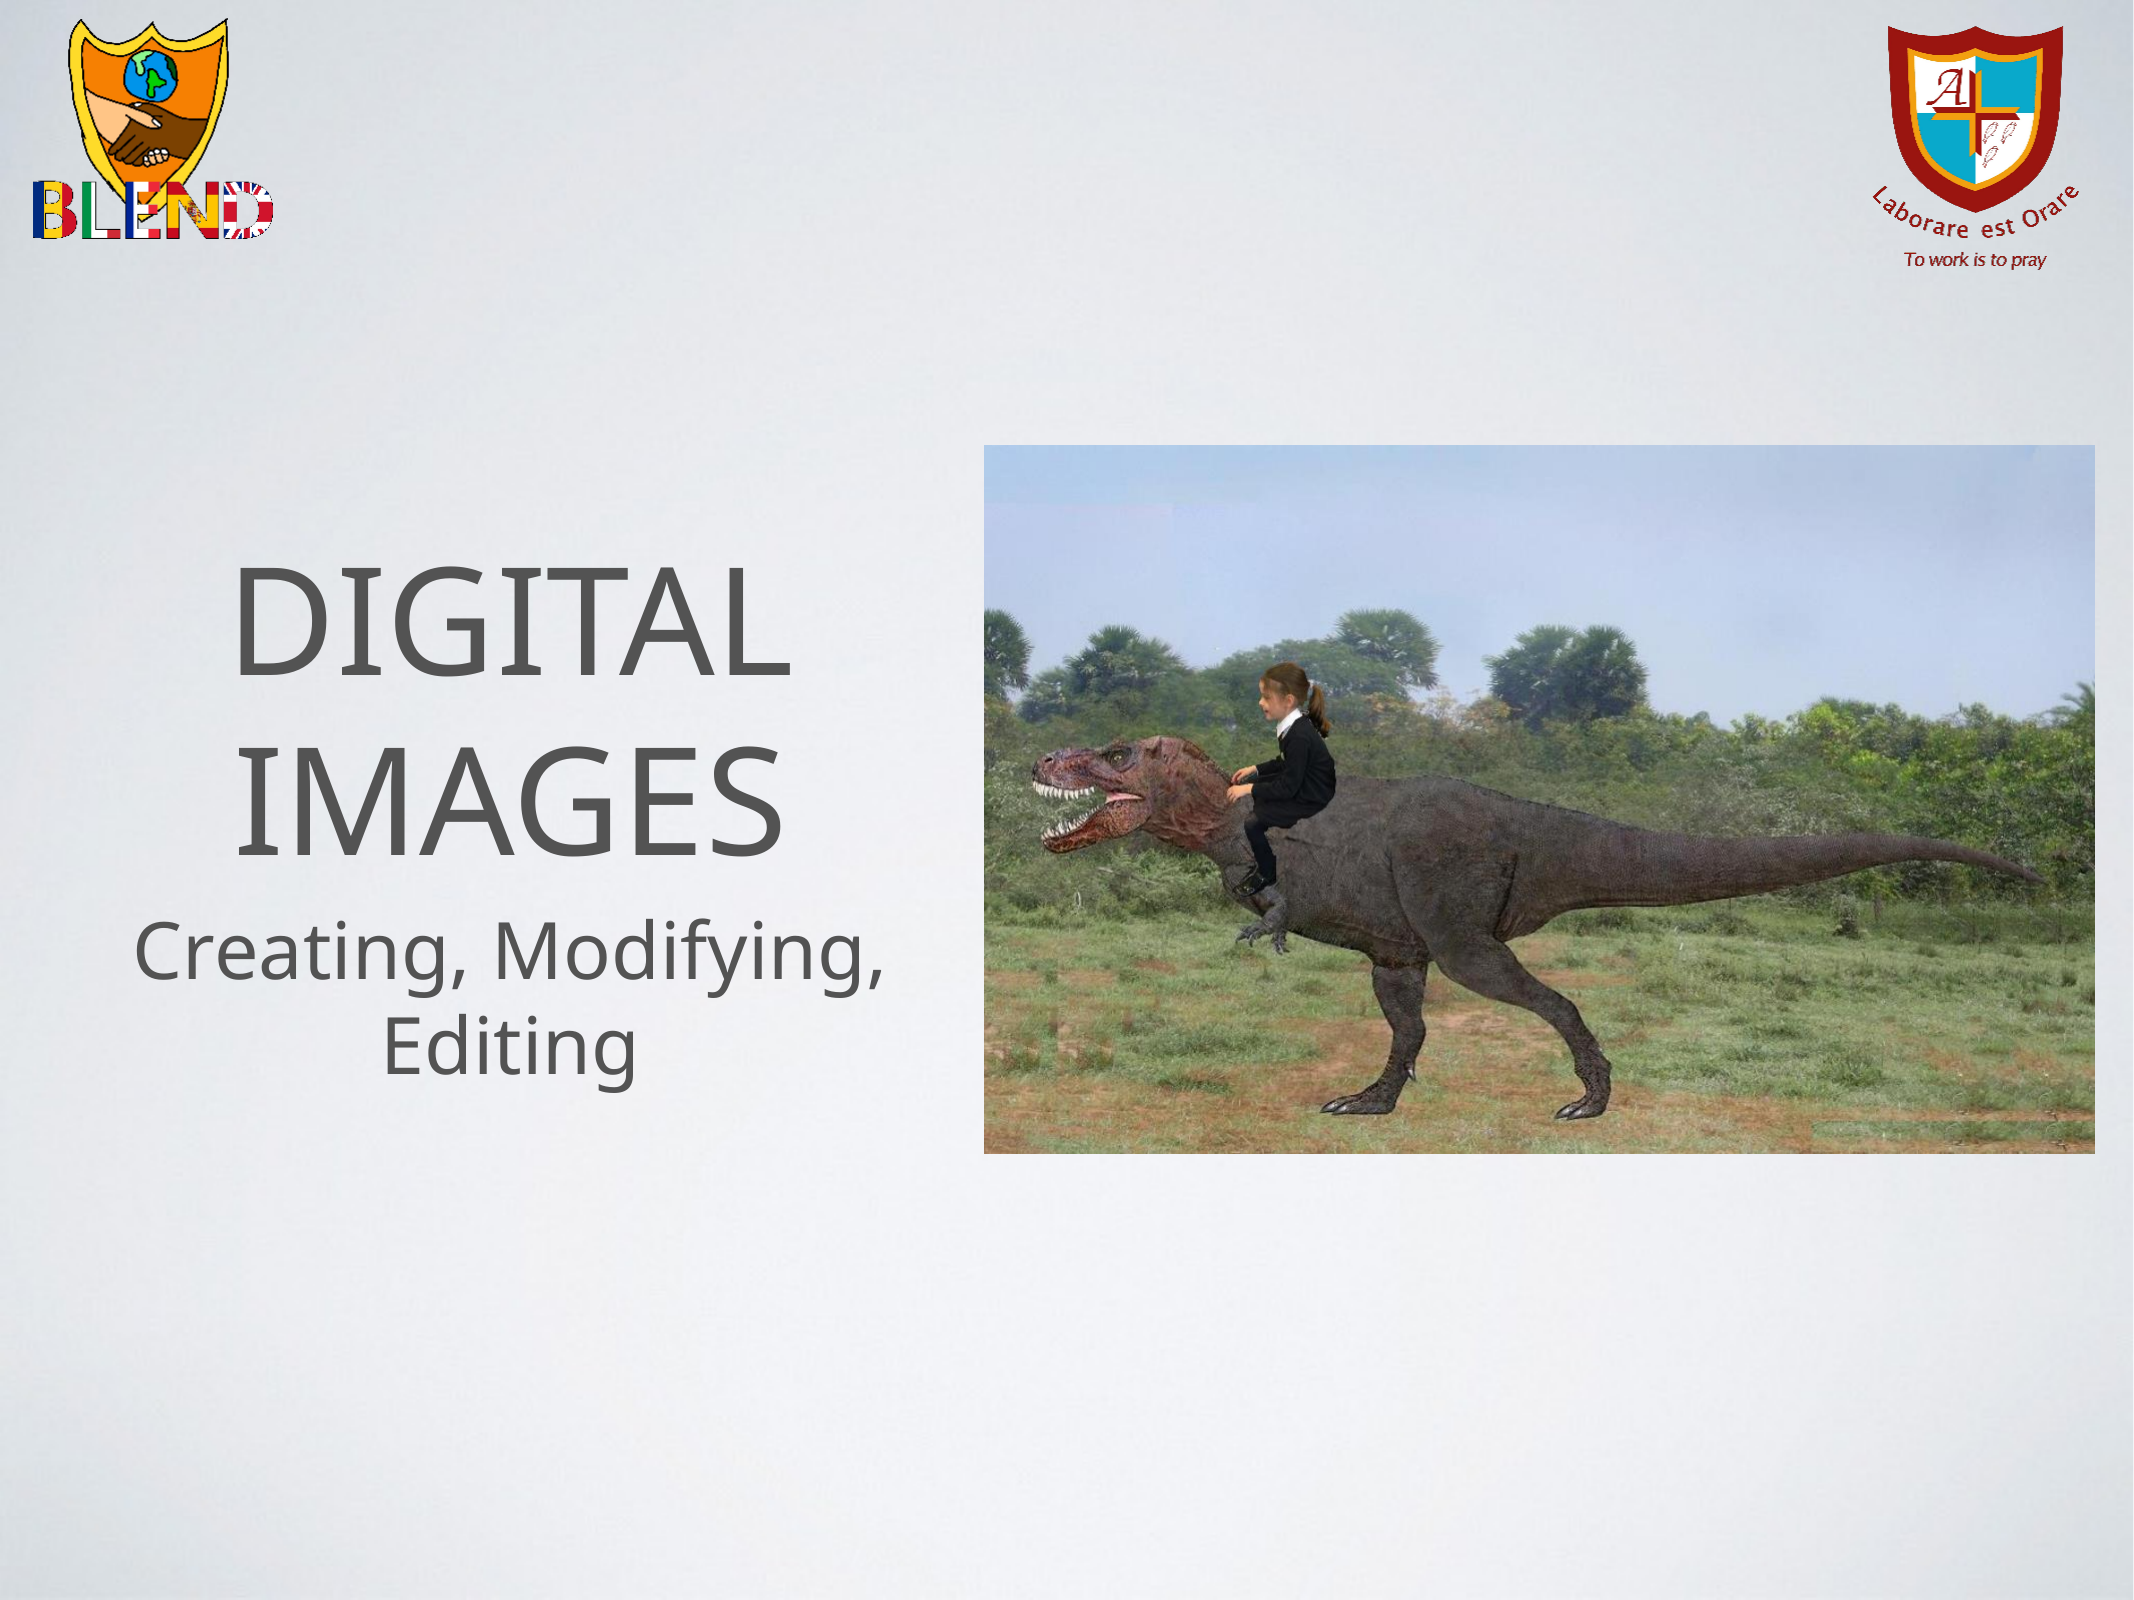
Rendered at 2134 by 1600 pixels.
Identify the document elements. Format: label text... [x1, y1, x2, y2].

title Digital images [26, 255, 995, 891]
list Creating, Modifying, Editing [26, 891, 995, 1530]
picture [0, 0, 2134, 1600]
